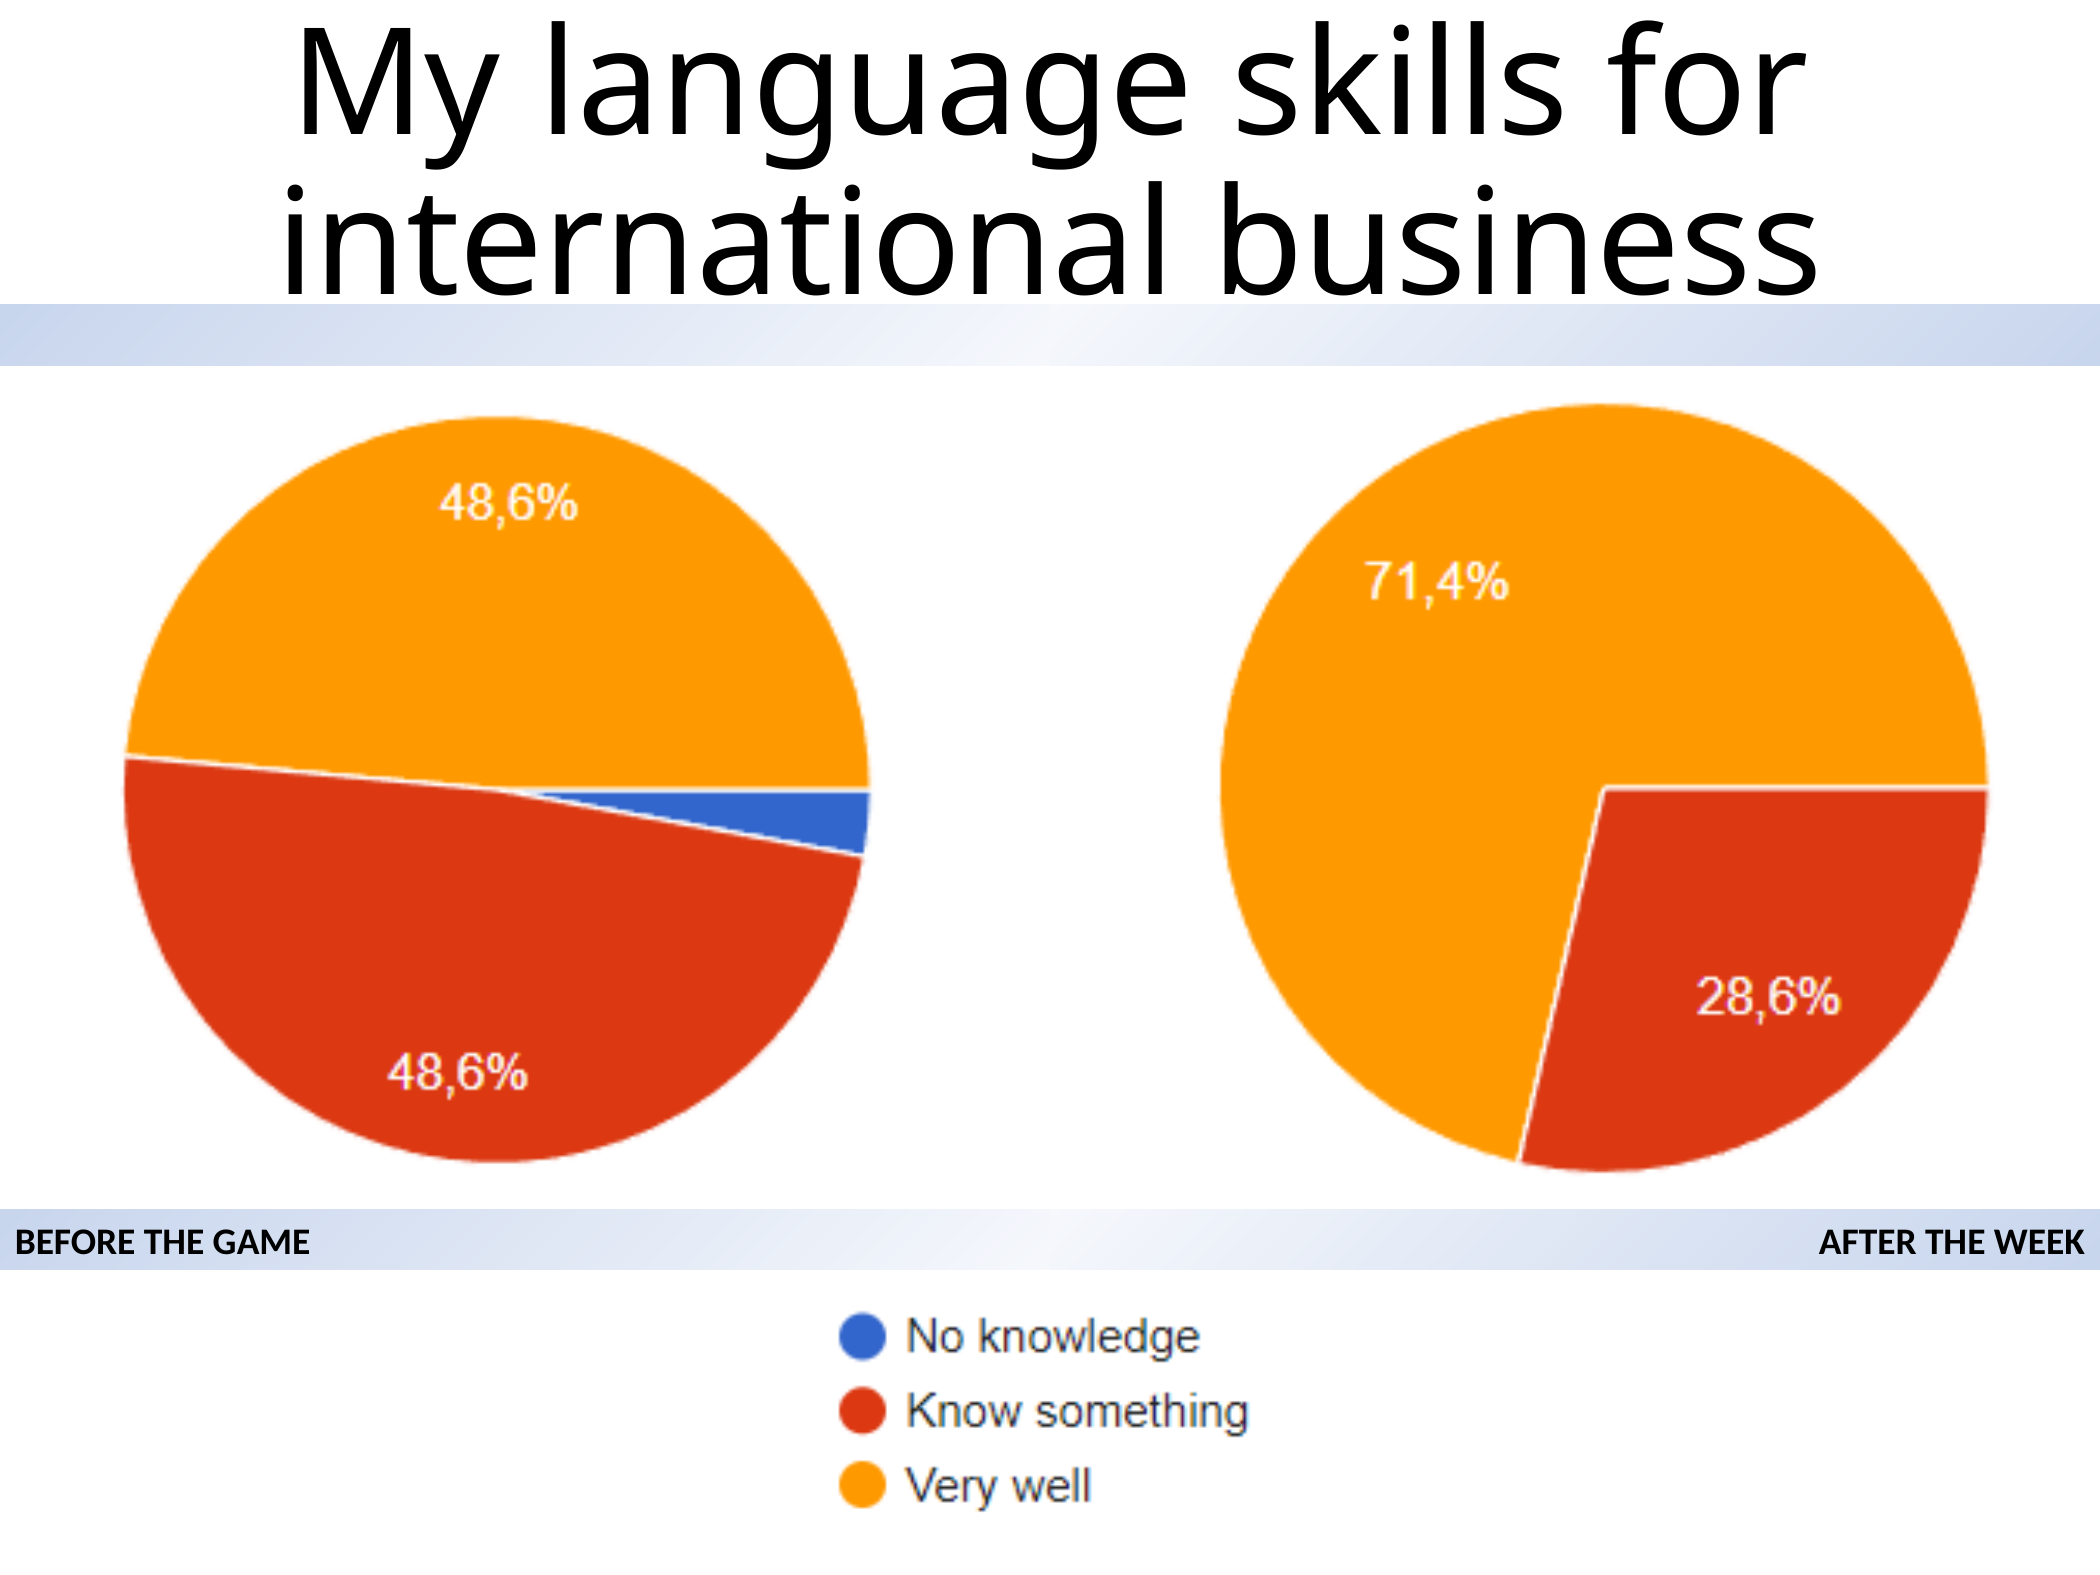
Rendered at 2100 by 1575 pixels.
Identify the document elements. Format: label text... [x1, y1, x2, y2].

picture [92, 381, 903, 1194]
text_box [1049, 304, 2100, 366]
picture [1197, 381, 2008, 1194]
text_box BEFORE THE GAME [0, 1209, 1049, 1270]
text_box [0, 304, 1049, 366]
picture [800, 1294, 1300, 1537]
text_box AFTER THE WEEK [1049, 1209, 2100, 1270]
title My language skills for international business [0, 0, 2100, 304]
